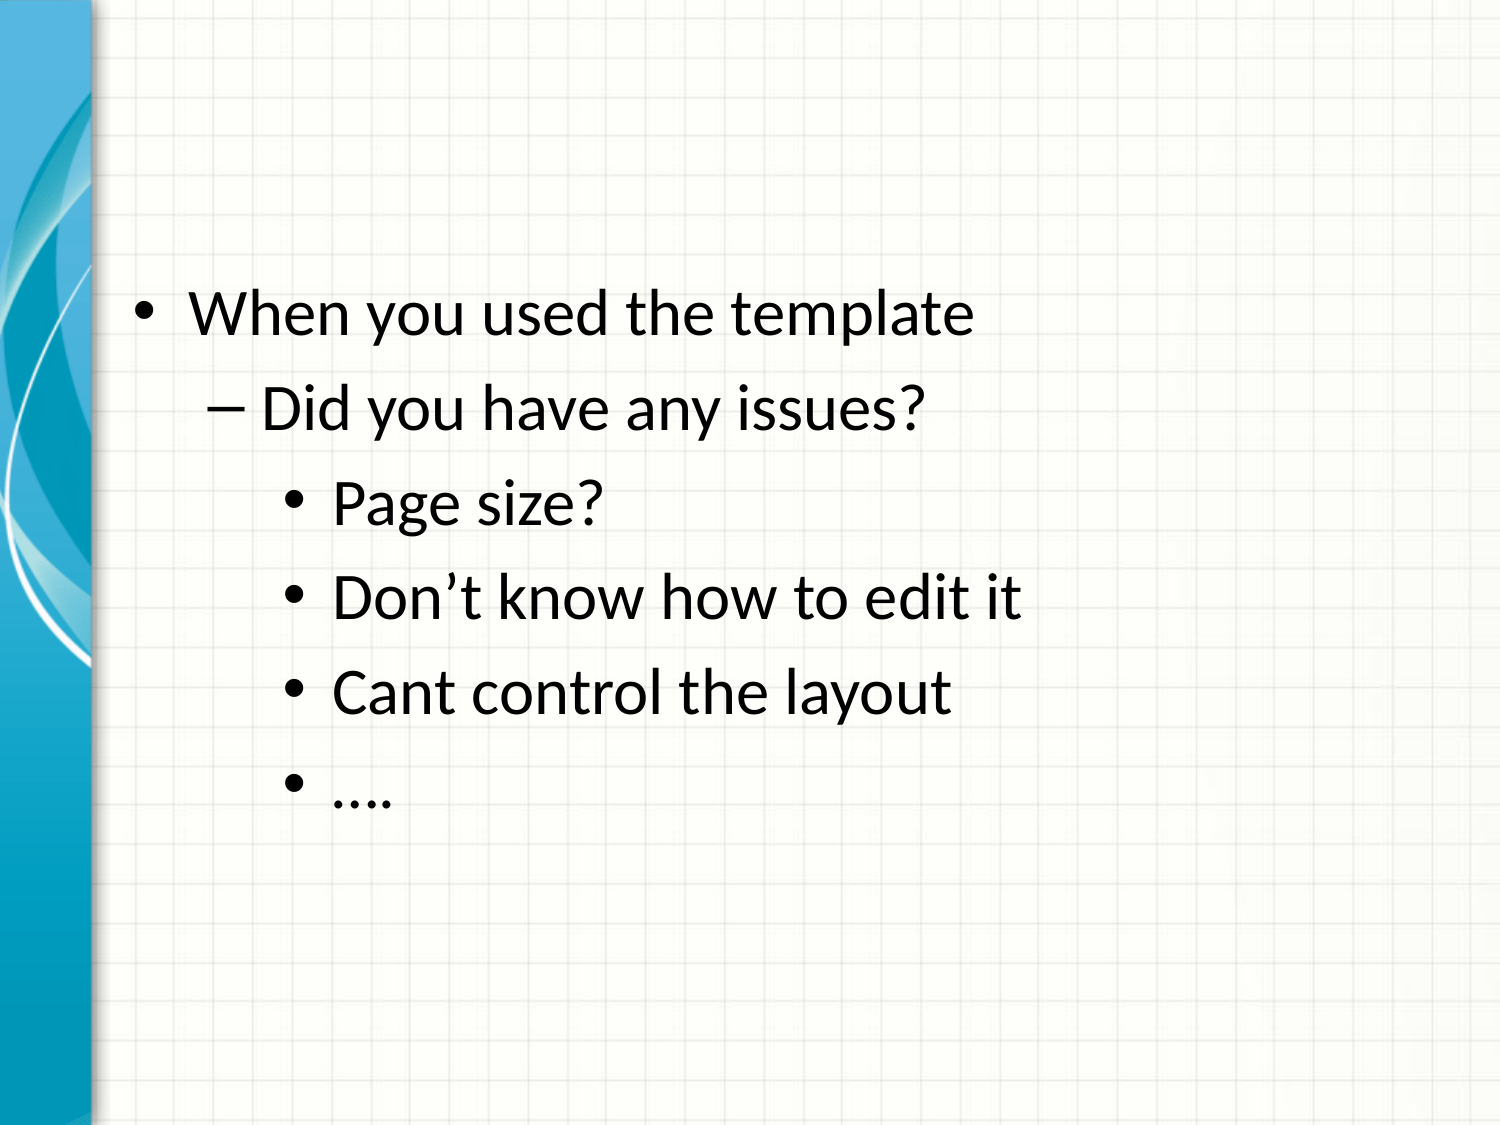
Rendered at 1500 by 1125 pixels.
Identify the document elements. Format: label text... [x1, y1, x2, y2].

picture [0, 0, 1500, 1125]
list When you used the template Did you have any issues? Page size? Don’t know how to edit it Cant control the layout …. [124, 261, 1451, 968]
